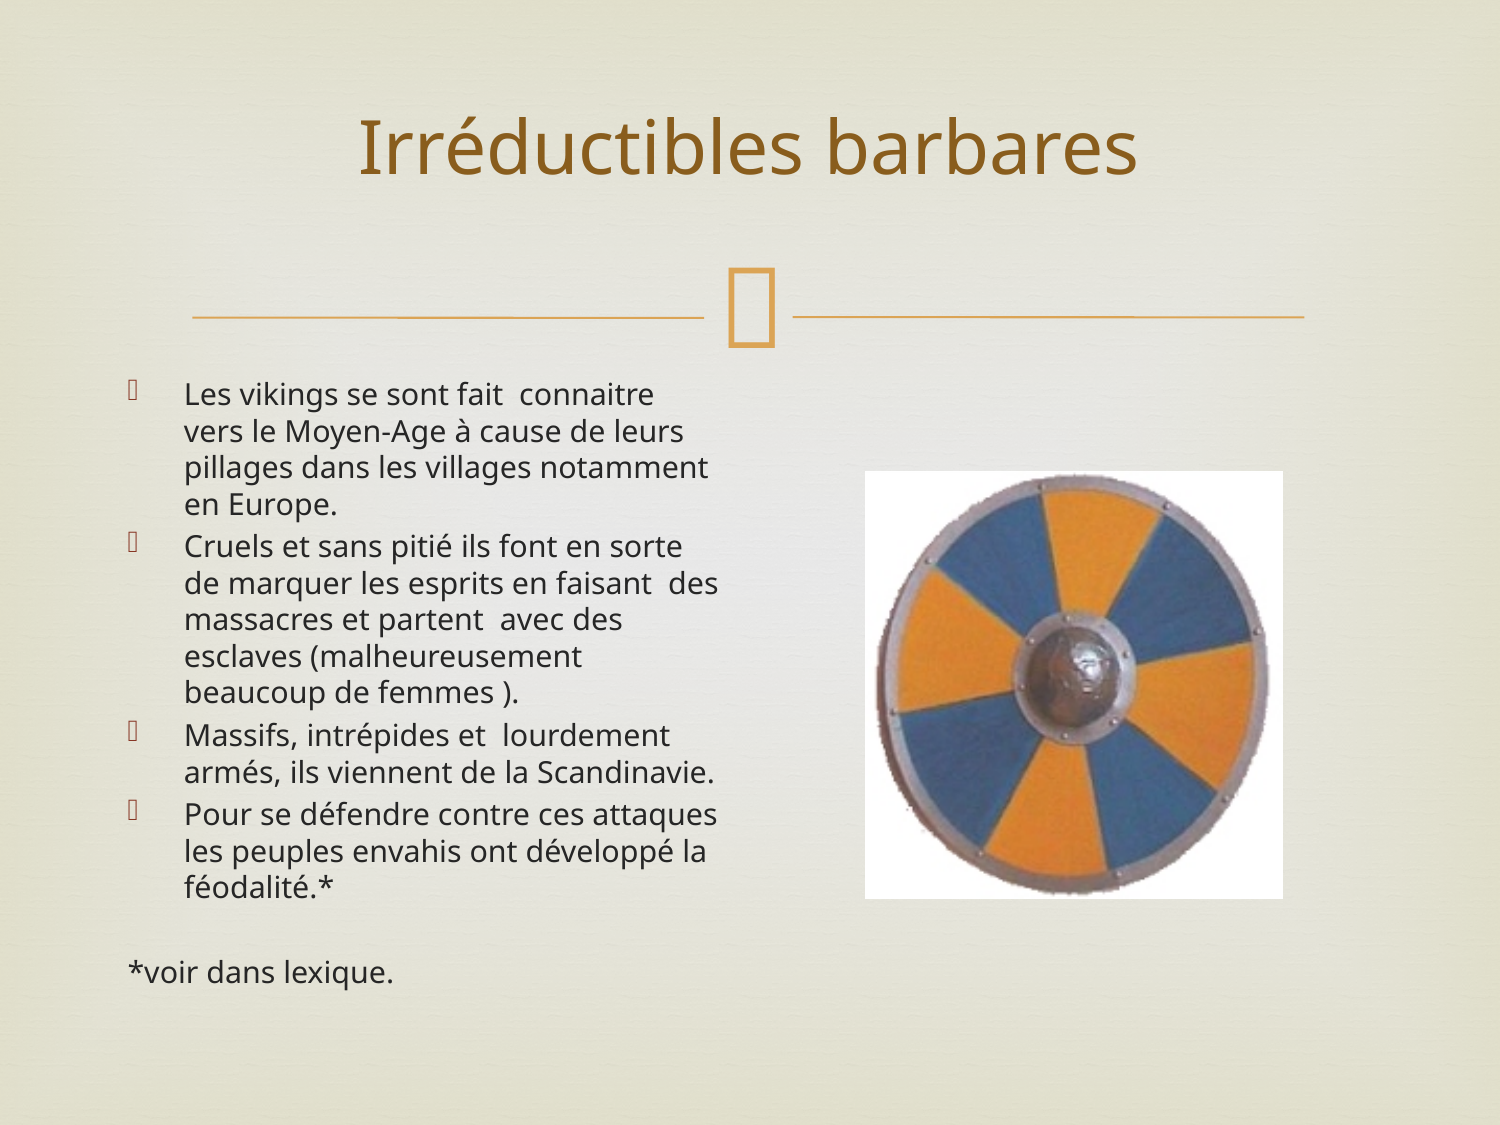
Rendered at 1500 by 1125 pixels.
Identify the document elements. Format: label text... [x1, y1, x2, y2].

title Irréductibles barbares [112, 93, 1386, 197]
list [865, 471, 1283, 900]
list Les vikings se sont fait connaitre vers le Moyen-Age à cause de leurs pillages dans les villages notamment en Europe. Cruels et sans pitié ils font en sorte de marquer les esprits en faisant des massacres et partent avec des esclaves (malheureusement beaucoup de femmes ). Massifs, intrépides et lourdement armés, ils viennent de la Scandinavie. Pour se défendre contre ces attaques les peuples envahis ont développé la féodalité.* *voir dans lexique. [112, 367, 737, 1004]
